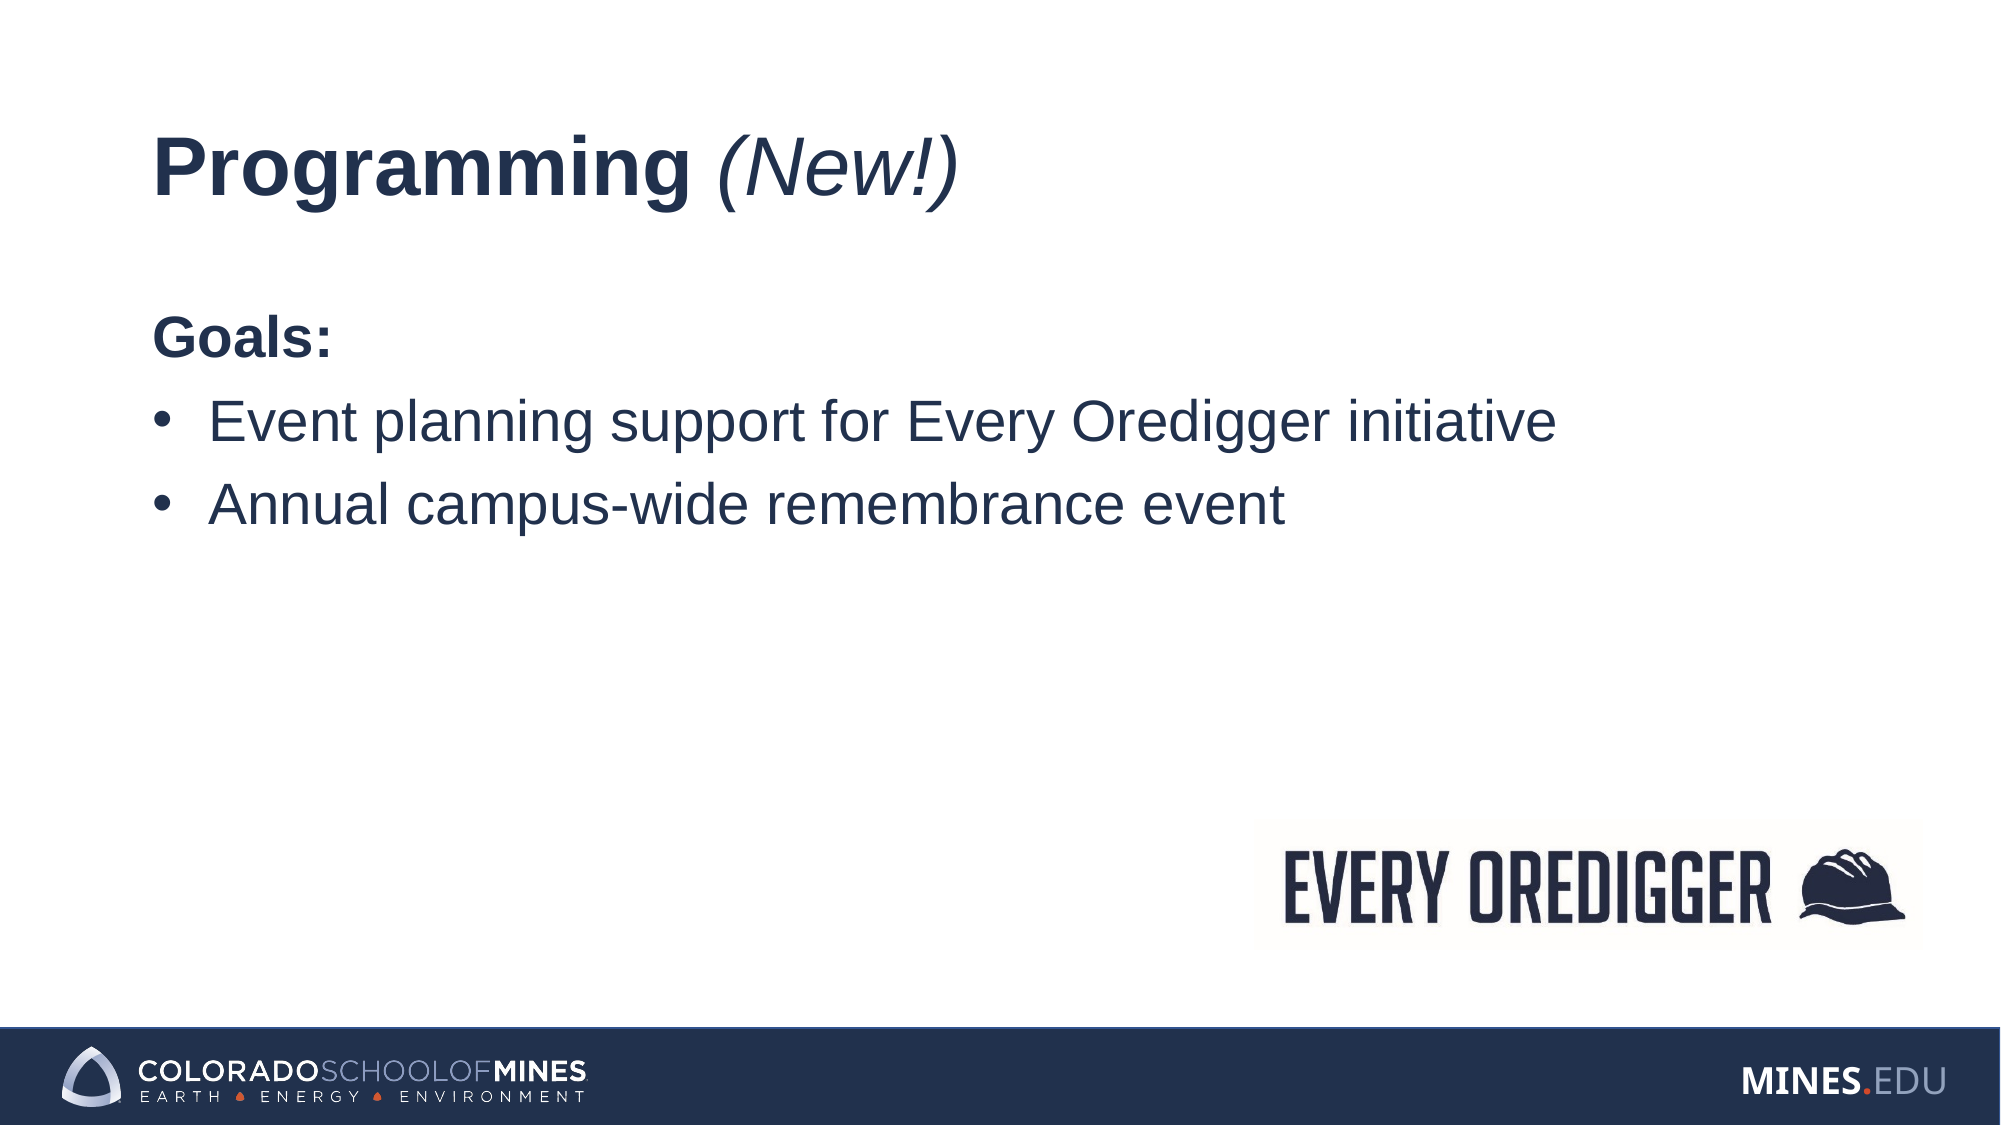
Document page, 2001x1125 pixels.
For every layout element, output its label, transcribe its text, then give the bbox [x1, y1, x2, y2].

title Programming (New!) [137, 59, 1863, 278]
picture [62, 1046, 588, 1107]
list Goals: Event planning support for Every Oredigger initiative Annual campus-wide remembrance event [137, 299, 1863, 1014]
picture [1254, 819, 1923, 950]
